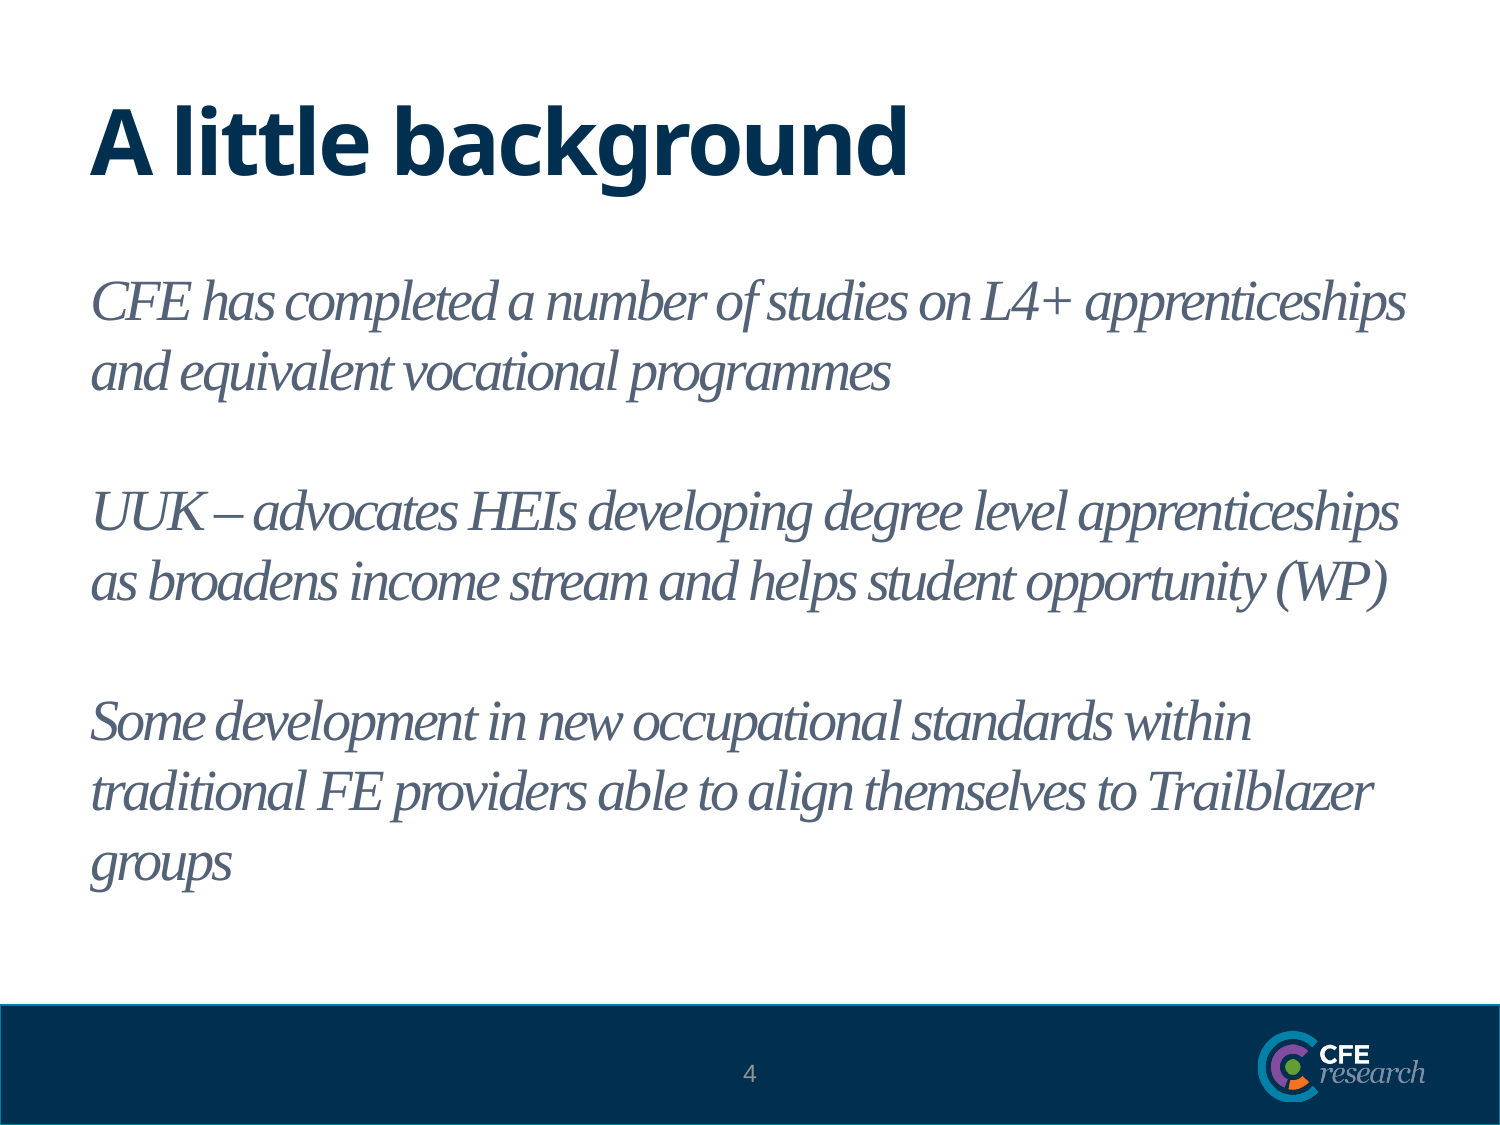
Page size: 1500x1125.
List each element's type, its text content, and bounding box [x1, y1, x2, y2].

title CFE has completed a number of studies on L4+ apprenticeships and equivalent vocational programmes UUK – advocates HEIs developing degree level apprenticeships as broadens income stream and helps student opportunity (WP) Some development in new occupational standards within traditional FE providers able to align themselves to Trailblazer groups [75, 448, 1425, 637]
text_box A little background [74, 45, 1425, 233]
slide_number 4 [575, 1042, 925, 1103]
